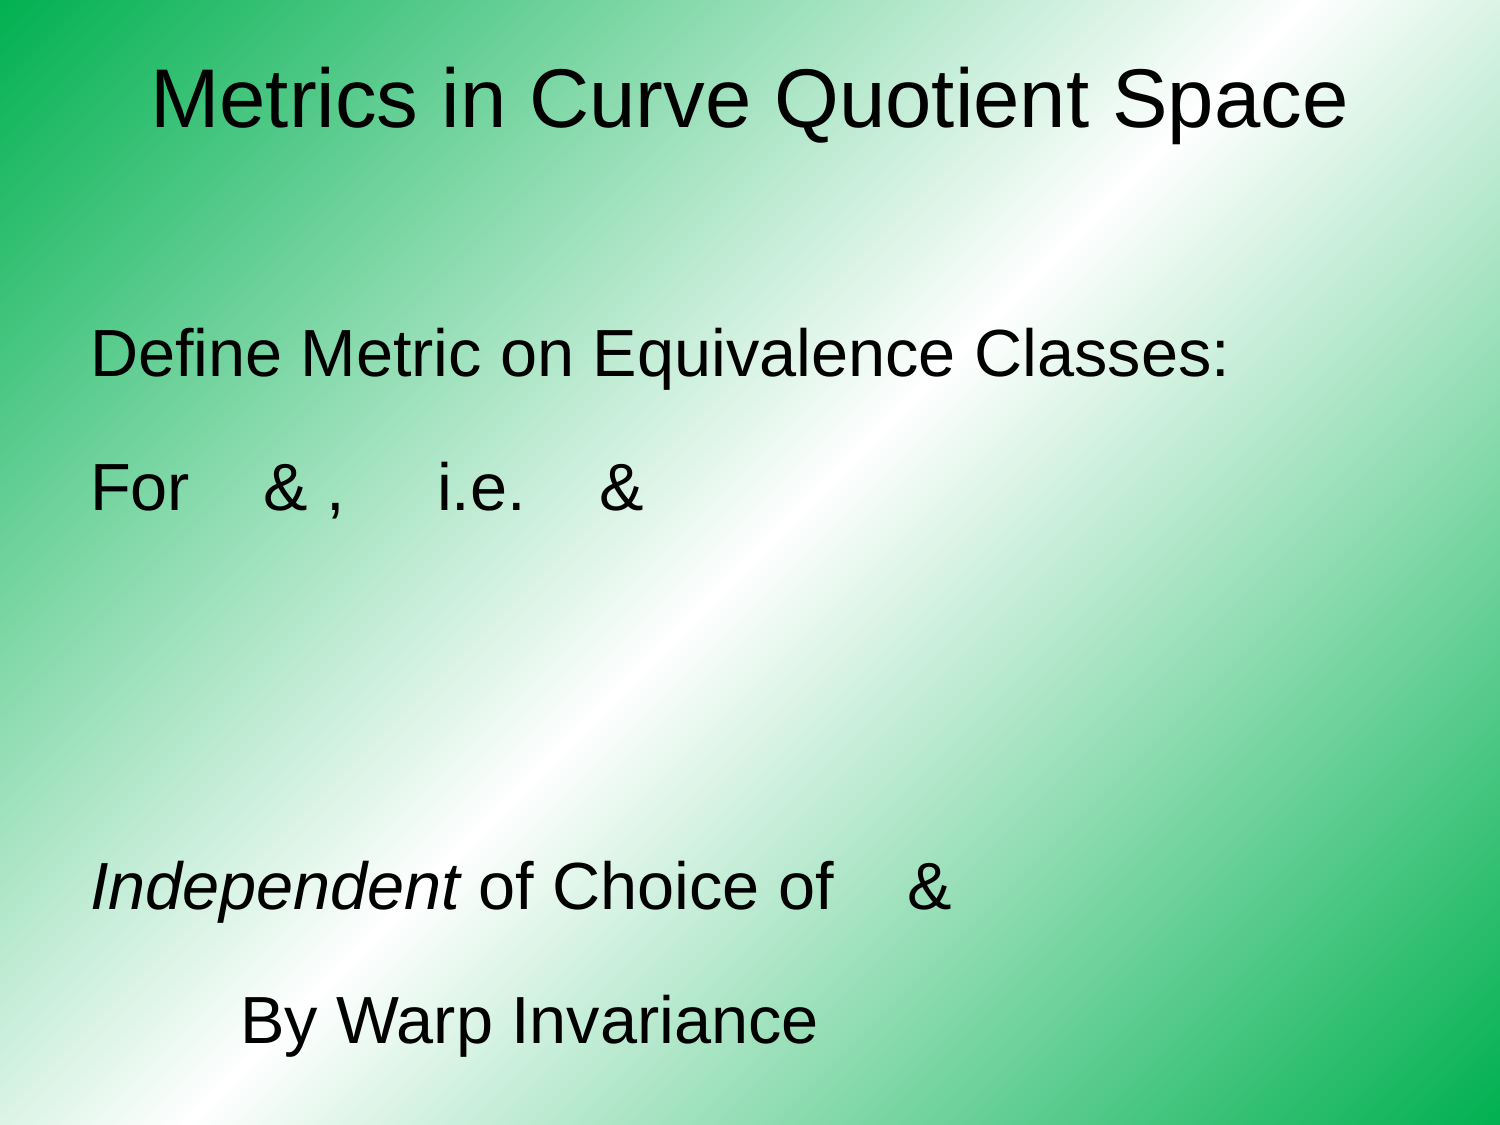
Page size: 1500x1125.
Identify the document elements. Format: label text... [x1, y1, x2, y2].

title Metrics in Curve Quotient Space [75, 0, 1425, 188]
